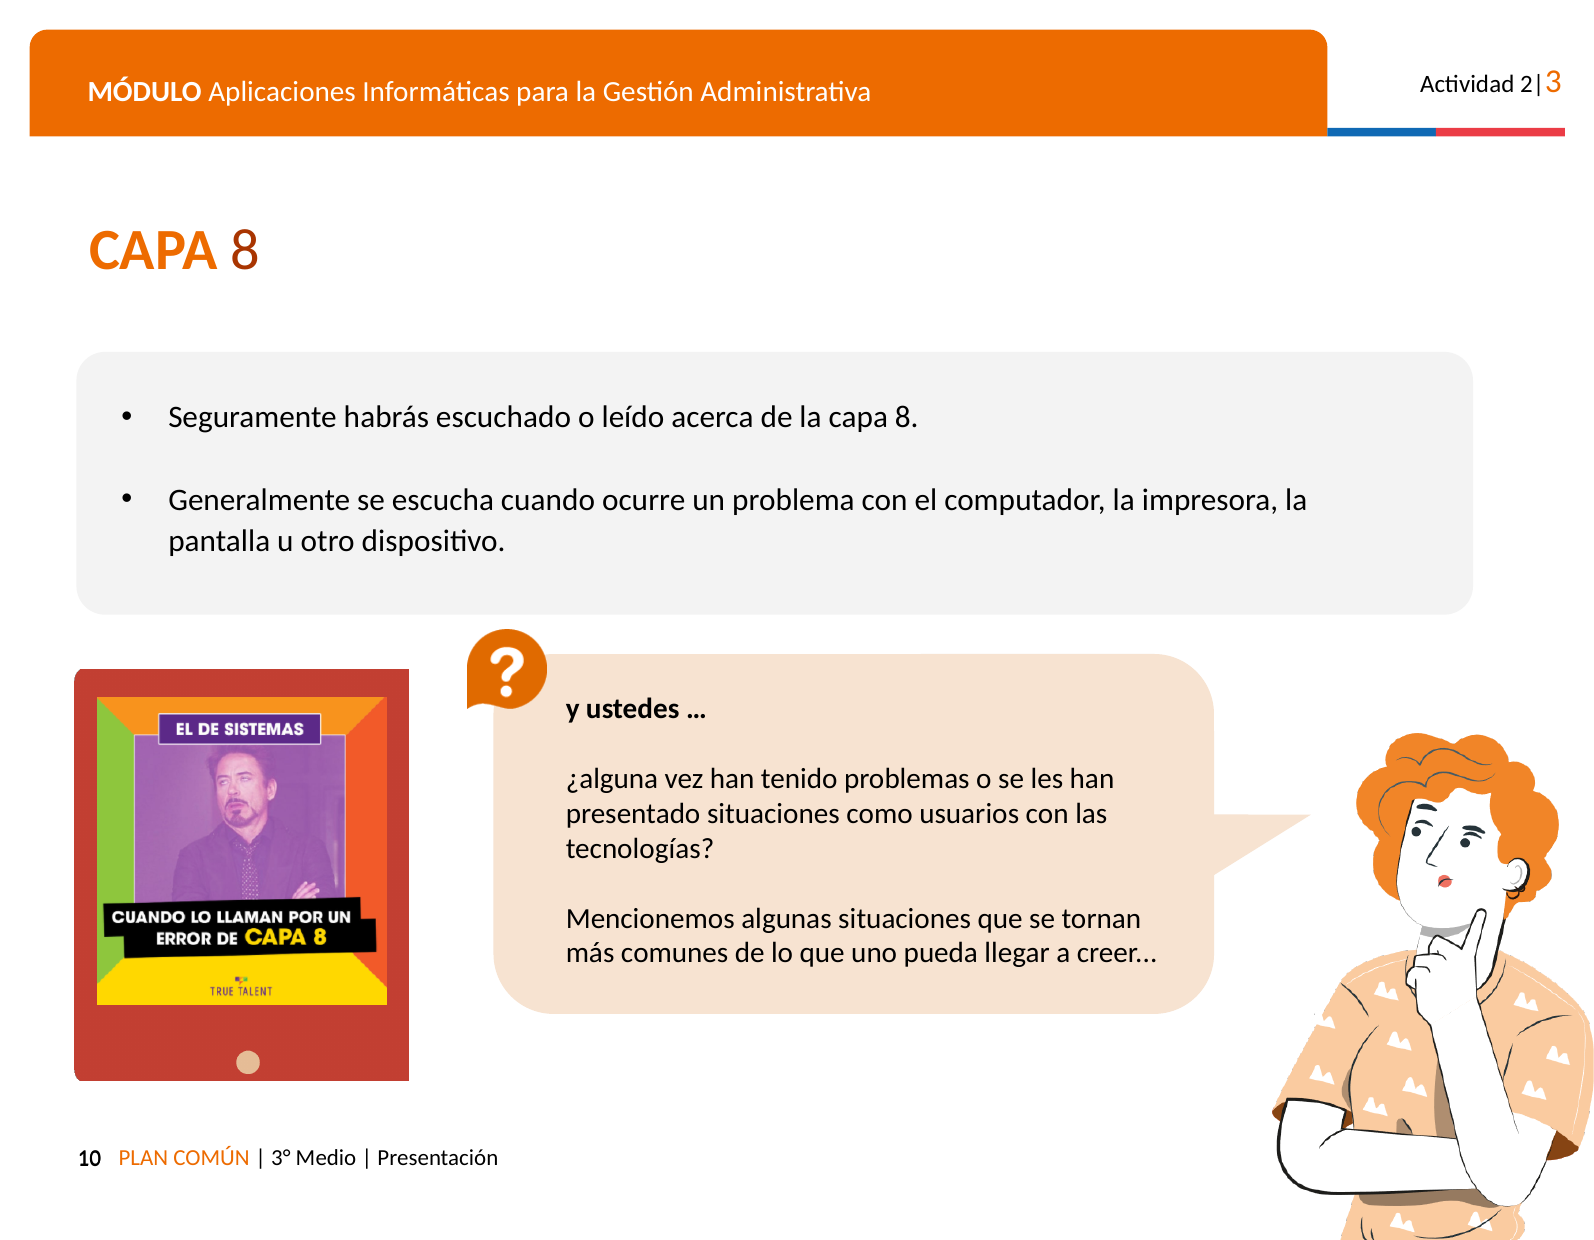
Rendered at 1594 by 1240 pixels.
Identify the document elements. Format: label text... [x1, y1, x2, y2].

picture [73, 668, 409, 1081]
text_box 10 [60, 1128, 117, 1184]
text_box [76, 351, 1474, 615]
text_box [493, 653, 1215, 1015]
picture [467, 629, 548, 709]
text_box CAPA 8 [74, 209, 1543, 296]
picture [1270, 733, 1594, 1240]
text_box [1219, 814, 1265, 872]
